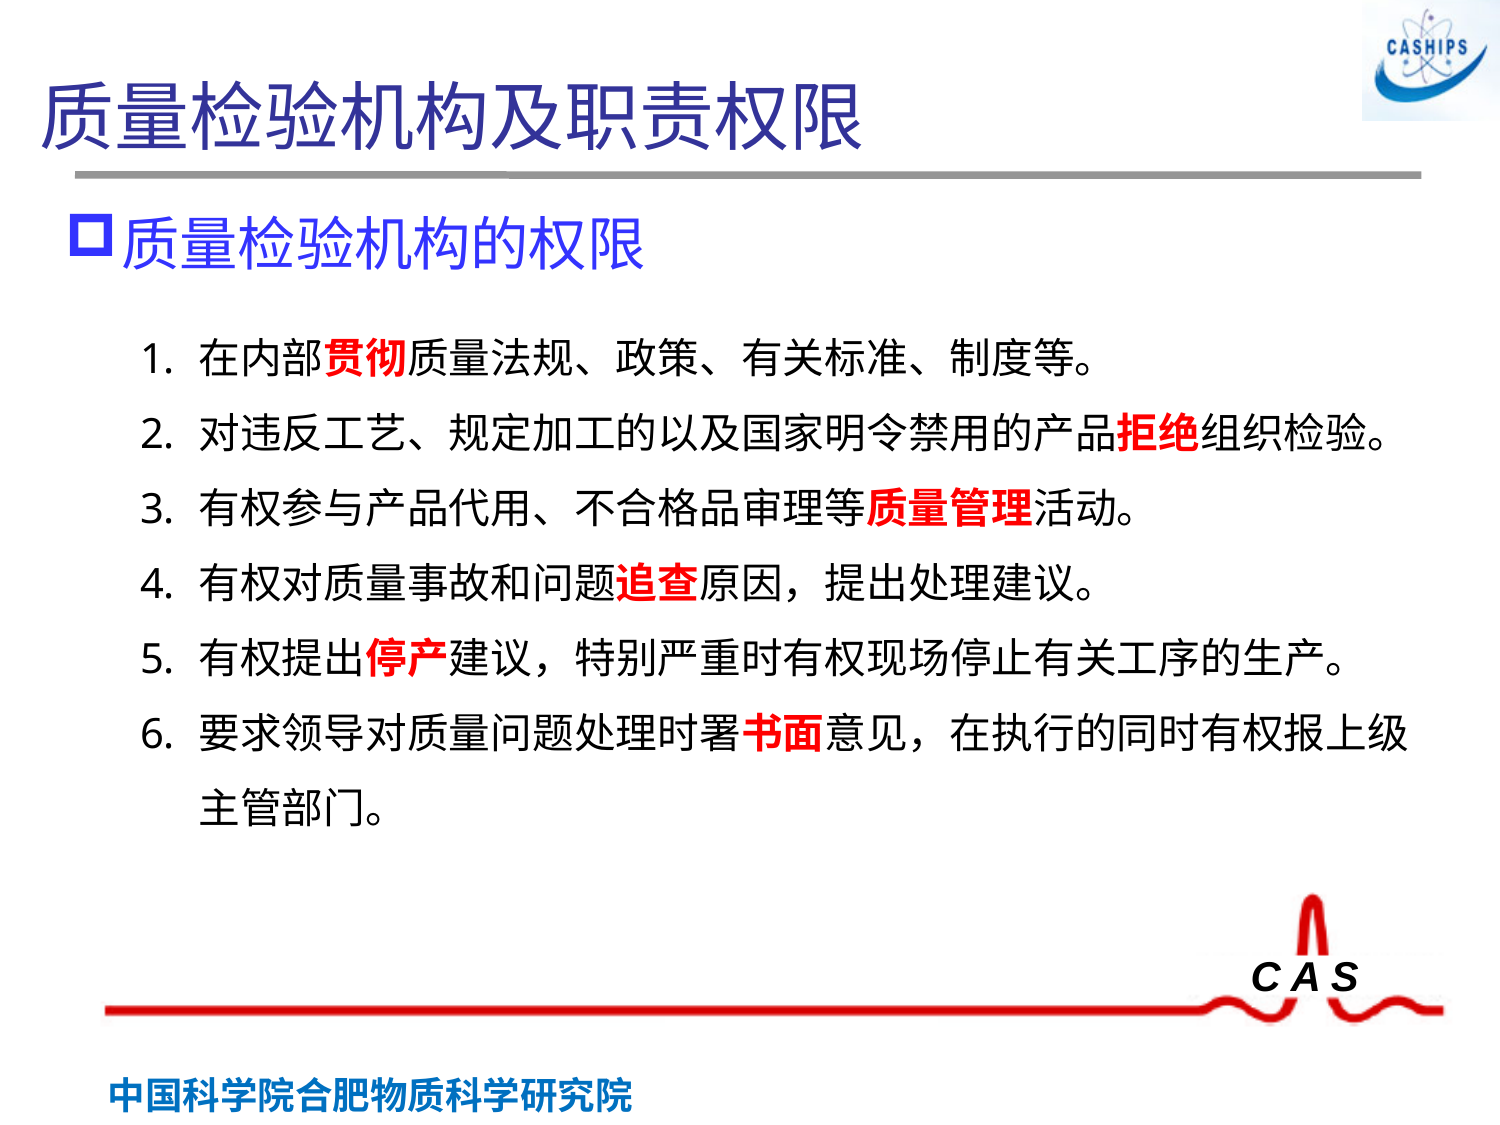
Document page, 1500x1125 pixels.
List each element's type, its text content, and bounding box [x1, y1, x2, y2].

title 质量检验机构及职责权限 [24, 62, 1375, 250]
picture [1362, 0, 1500, 121]
list 质量检验机构的权限 在内部贯彻质量法规、政策、有关标准、制度等。 对违反工艺、规定加工的以及国家明令禁用的产品拒绝组织检验。 有权参与产品代用、不合格品审理等质量管理活动。 有权对质量事故和问题追查原因，提出处理建议。 有权提出停产建议，特别严重时有权现场停止有关工序的生产。 要求领导对质量问题处理时署书面意见，在执行的同时有权报上级主管部门。 [50, 200, 1463, 943]
picture [43, 887, 1500, 1052]
